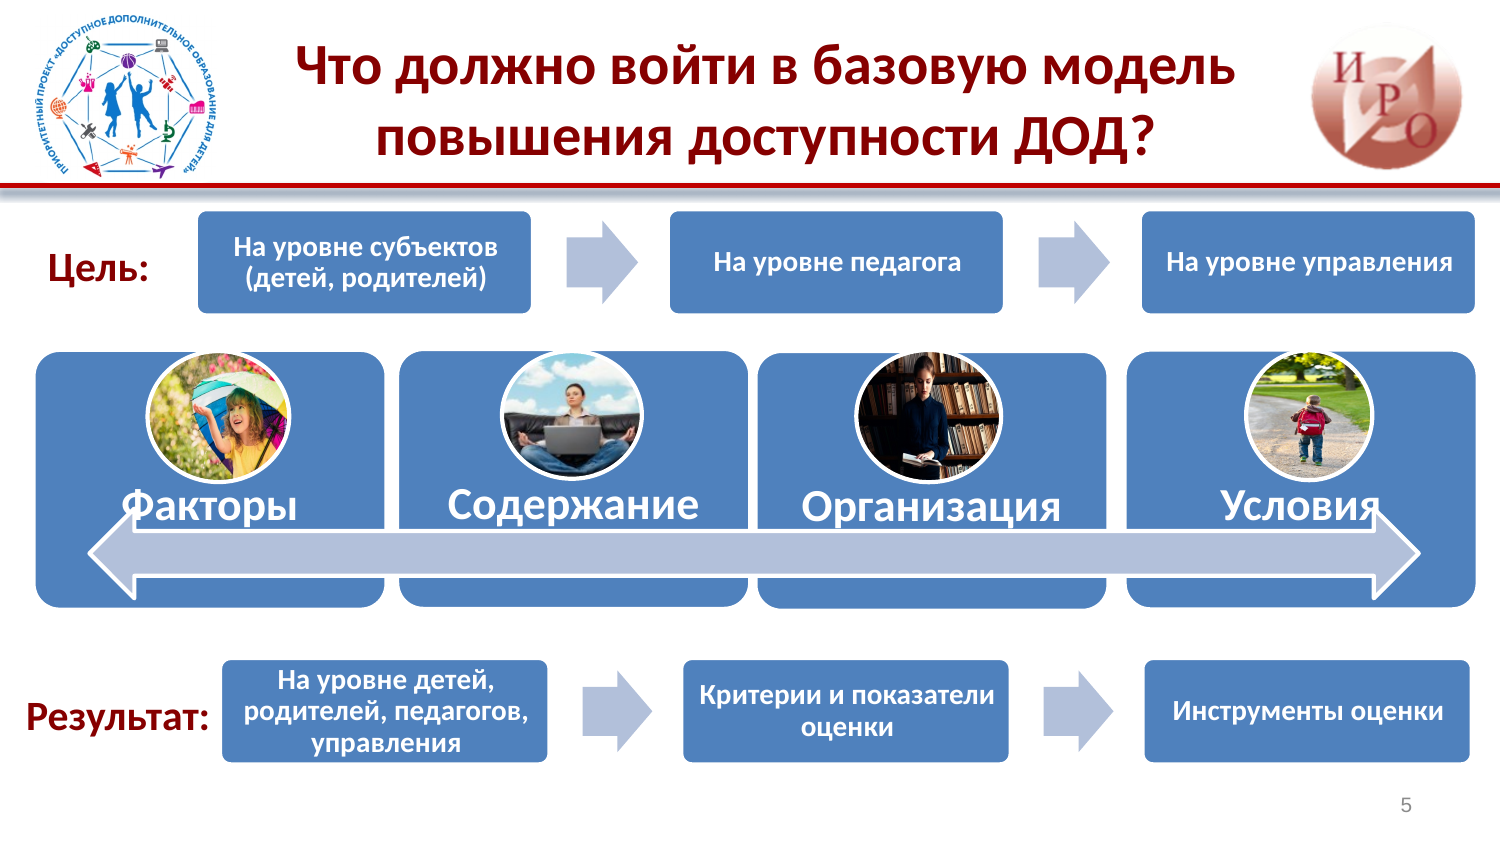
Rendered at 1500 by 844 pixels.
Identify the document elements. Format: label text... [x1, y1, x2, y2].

text_box Результат: [11, 681, 213, 747]
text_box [32, 350, 1479, 612]
title Что должно войти в базовую модель повышения доступности ДОД? [236, 26, 1289, 168]
picture [1294, 7, 1479, 186]
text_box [218, 657, 1474, 765]
slide_number 5 [1074, 782, 1425, 827]
text_box Цель: [33, 232, 189, 298]
text_box [30, 10, 221, 183]
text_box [194, 208, 1479, 316]
